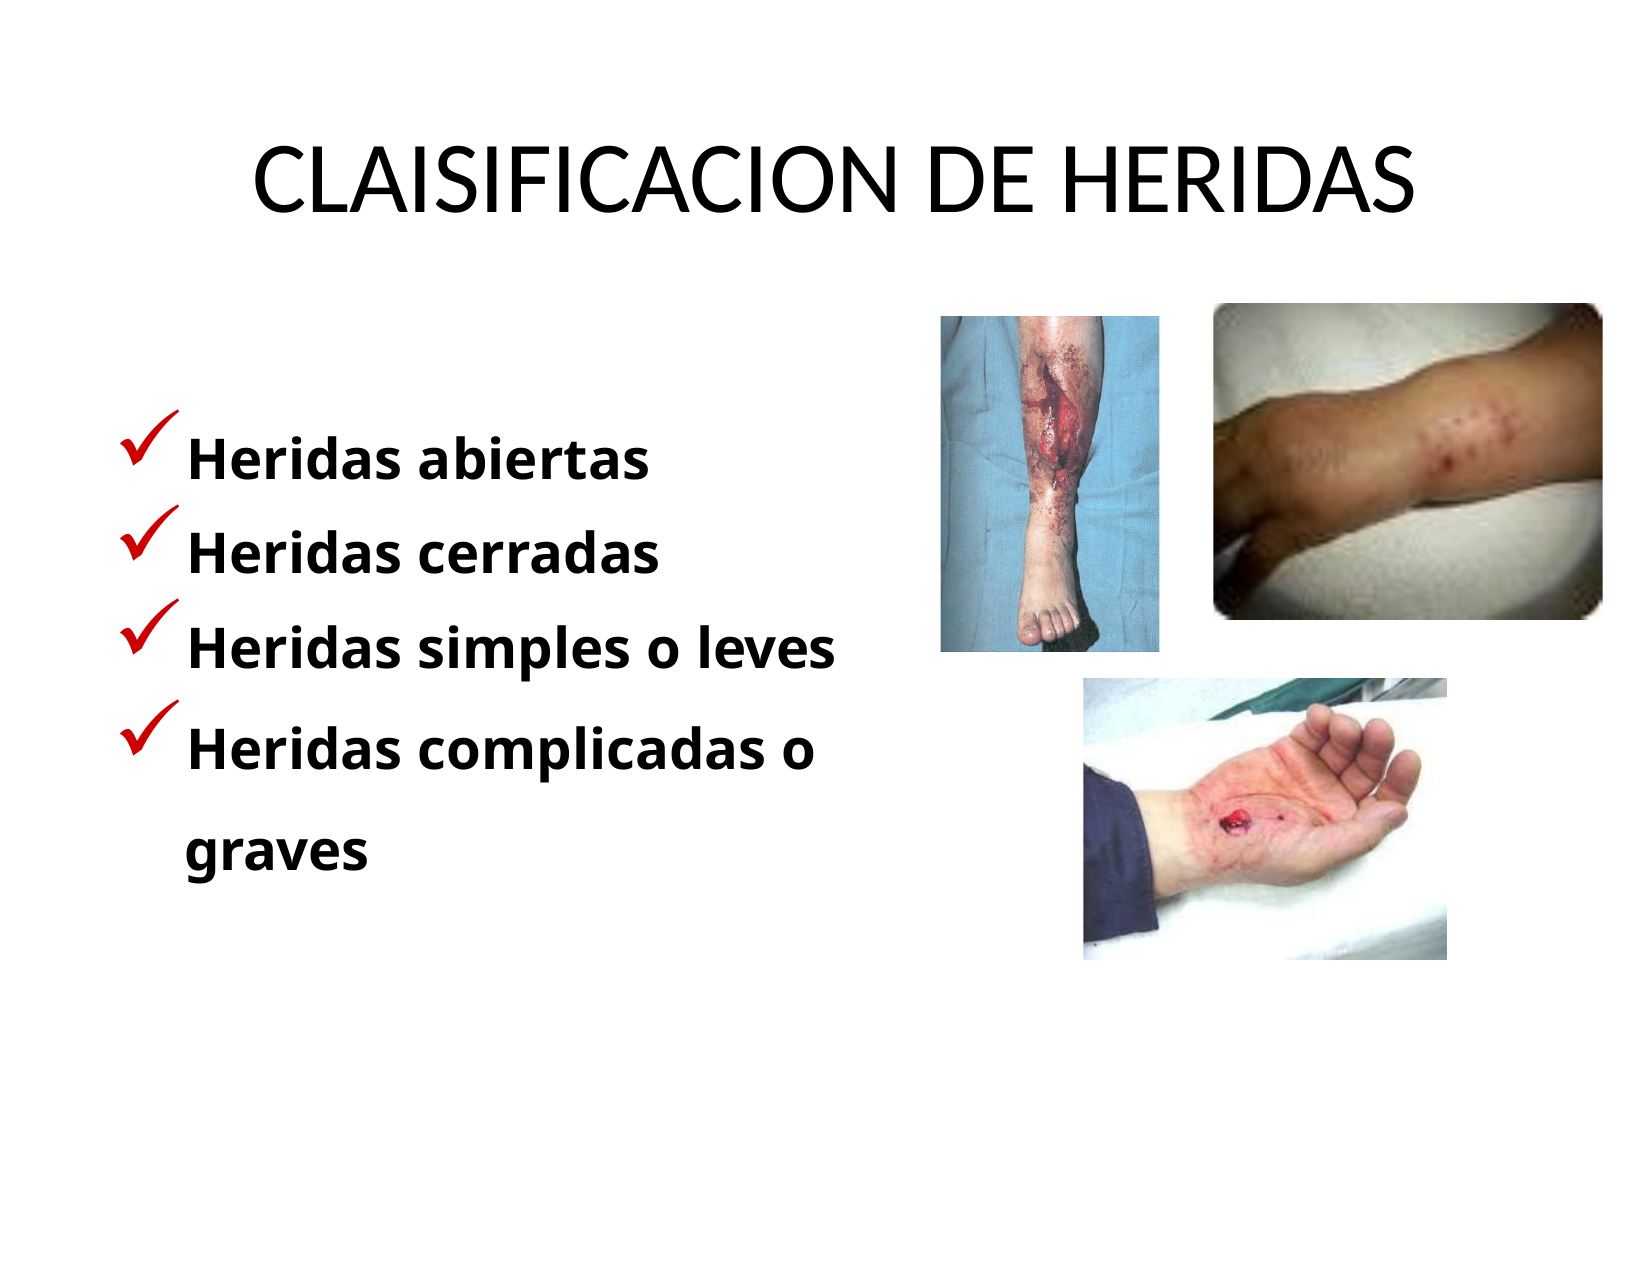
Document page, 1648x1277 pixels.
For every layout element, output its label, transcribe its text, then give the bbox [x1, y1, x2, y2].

text_box Heridas abiertas Heridas cerradas Heridas simples o leves Heridas complicadas o graves [111, 420, 963, 882]
title CLAISIFICACION DE HERIDAS [193, 63, 1474, 279]
text_box [940, 316, 1160, 652]
text_box [1083, 678, 1447, 960]
text_box [1213, 303, 1603, 620]
